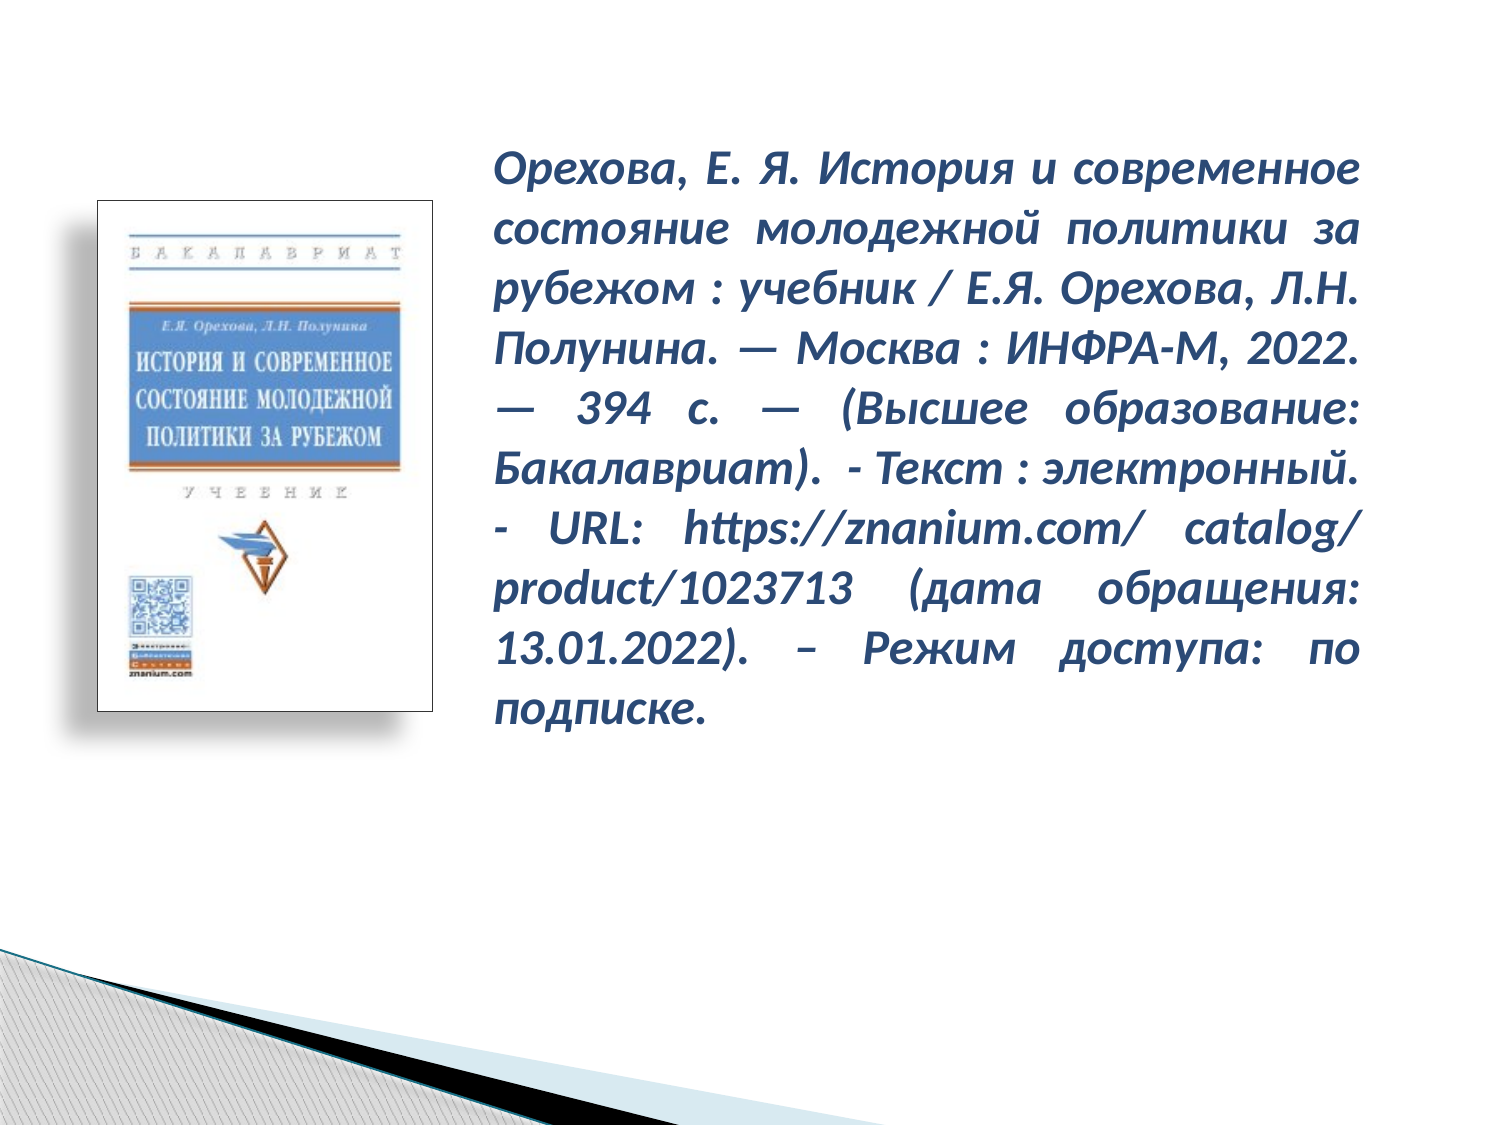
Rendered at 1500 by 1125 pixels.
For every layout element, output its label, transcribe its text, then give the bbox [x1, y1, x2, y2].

text_box Орехова, Е. Я. История и современное состояние молодежной политики за рубежом : учебник / Е.Я. Орехова, Л.Н. Полунина. — Москва : ИНФРА-М, 2022. — 394 с. — (Высшее образование: Бакалавриат). - Текст : электронный. - URL: https://znanium.com/ catalog/ product/1023713 (дата обращения: 13.01.2022). – Режим доступа: по подписке. [478, 126, 1376, 742]
picture [98, 200, 433, 711]
title [75, 45, 1425, 233]
